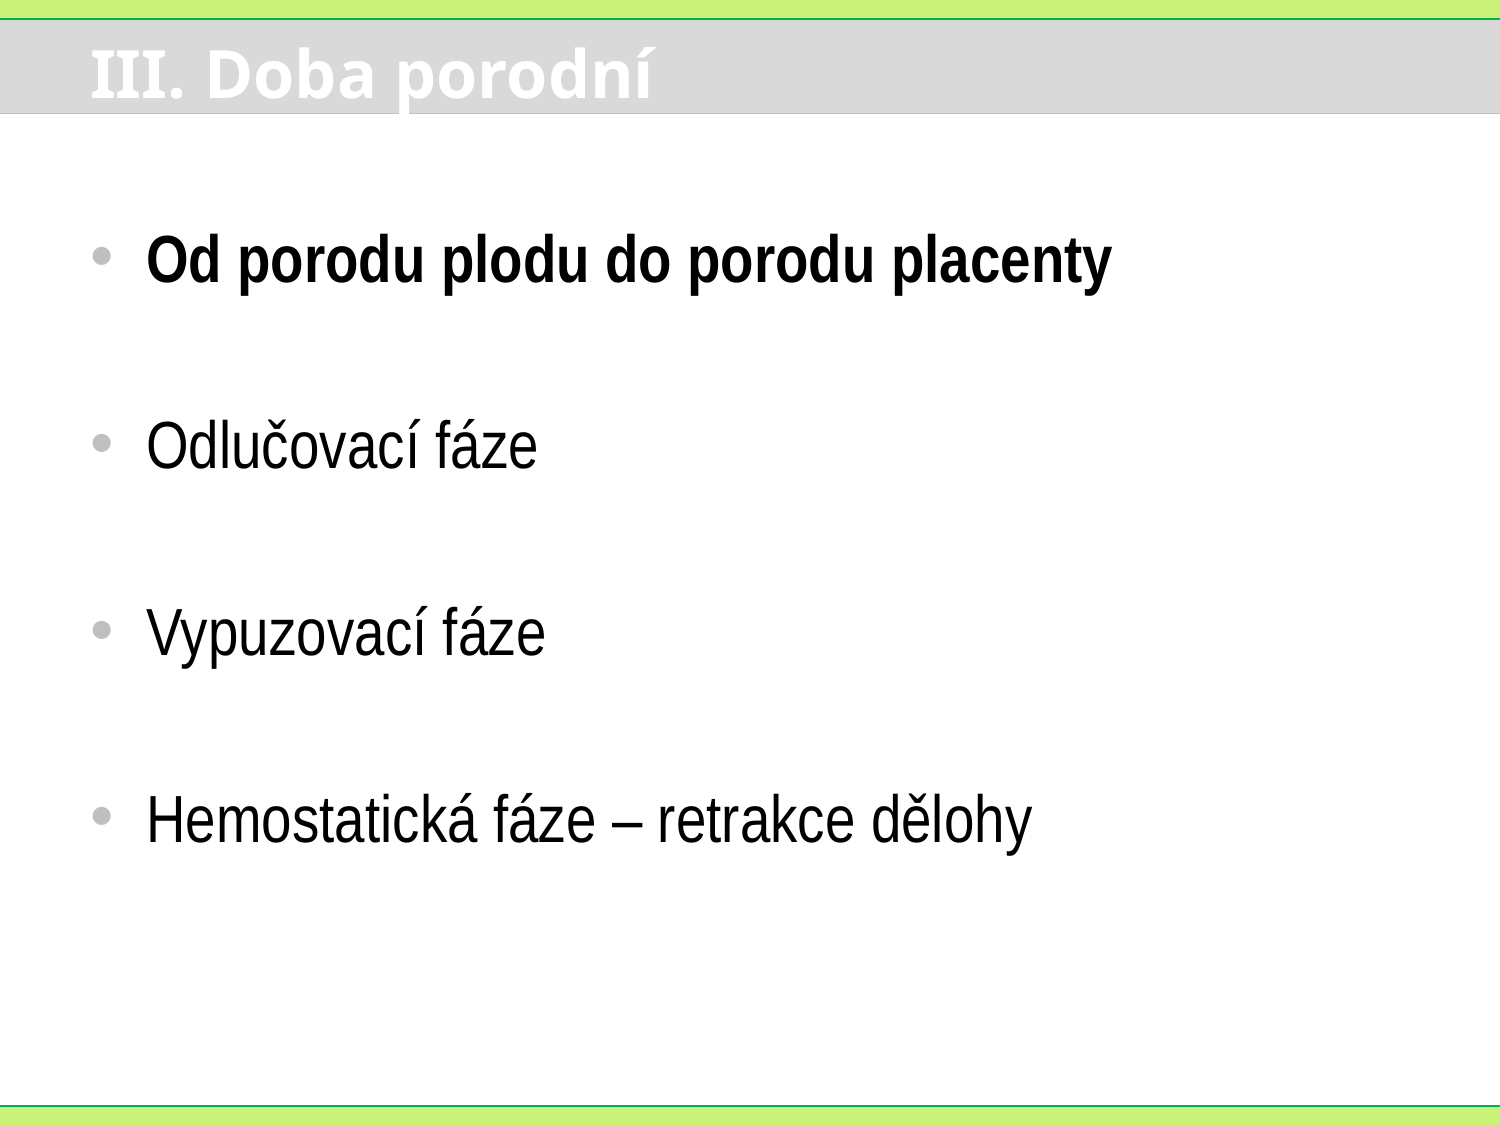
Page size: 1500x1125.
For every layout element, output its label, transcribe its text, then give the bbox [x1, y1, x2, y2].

list Od porodu plodu do porodu placenty Odlučovací fáze Vypuzovací fáze Hemostatická fáze – retrakce dělohy [75, 208, 1425, 1035]
title III. Doba porodní [75, 30, 1425, 114]
